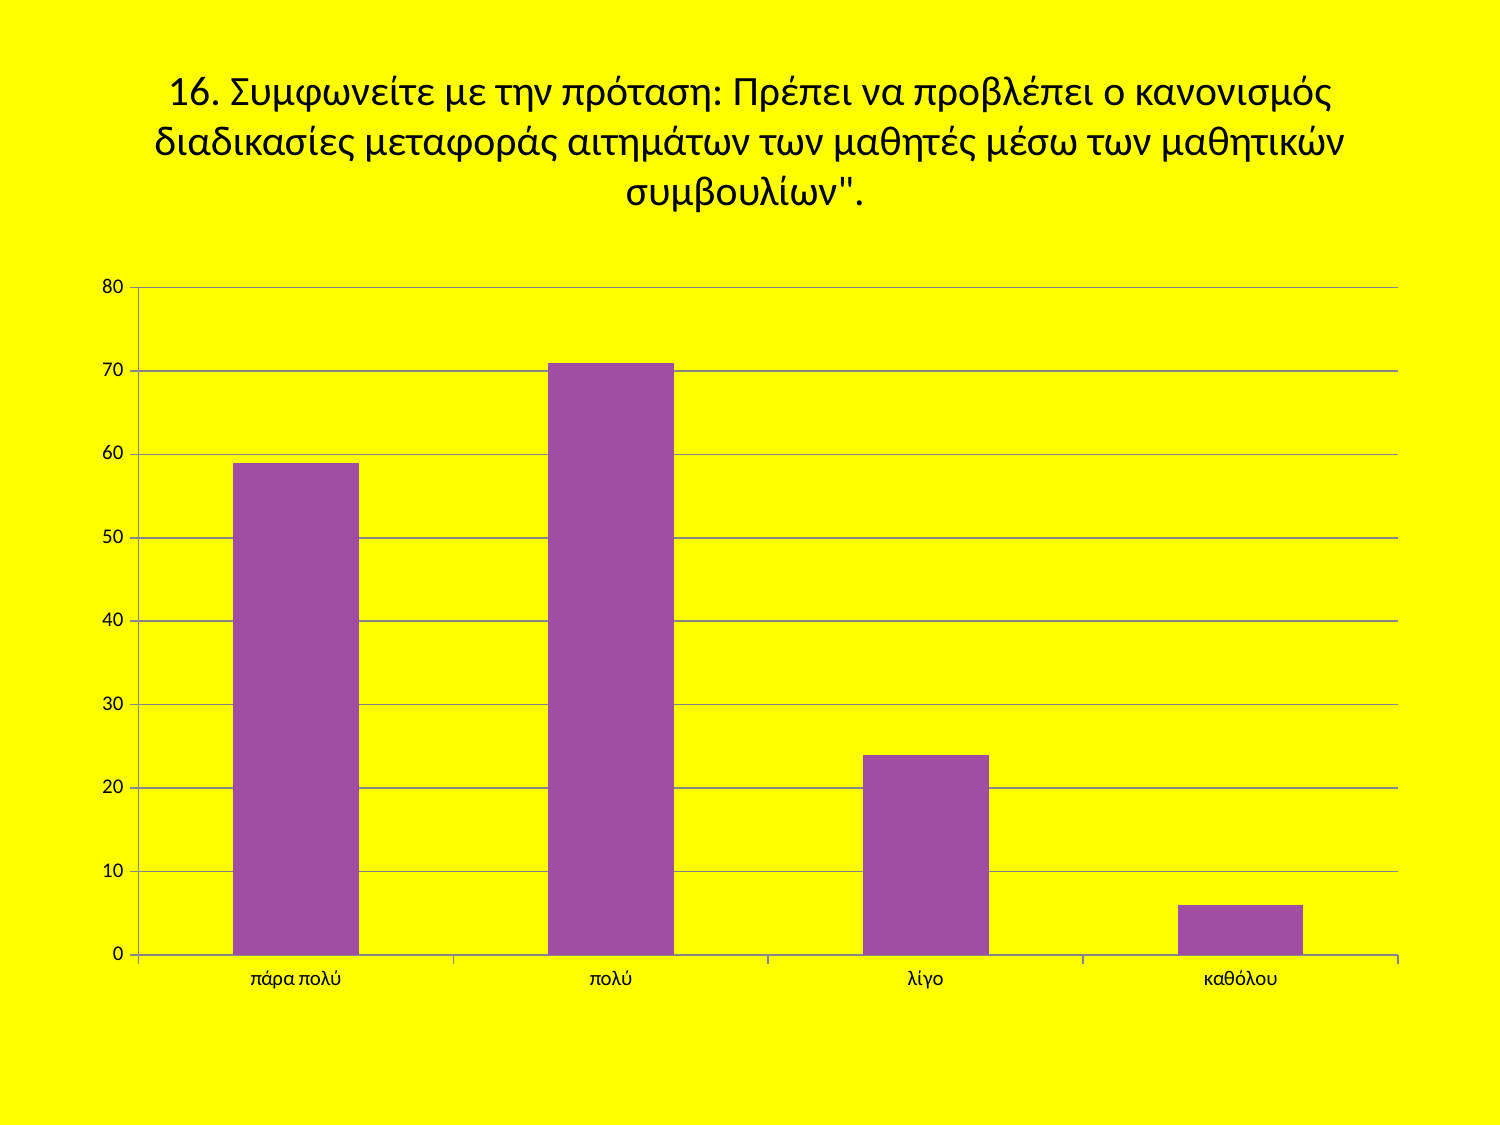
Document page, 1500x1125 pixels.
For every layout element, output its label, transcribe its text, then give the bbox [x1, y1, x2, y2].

chart [74, 262, 1426, 1006]
title 16. Συμφωνείτε με την πρόταση: Πρέπει να προβλέπει ο κανονισμός διαδικασίες μεταφοράς αιτημάτων των μαθητές μέσω των μαθητικών συμβουλίων". [75, 45, 1425, 233]
